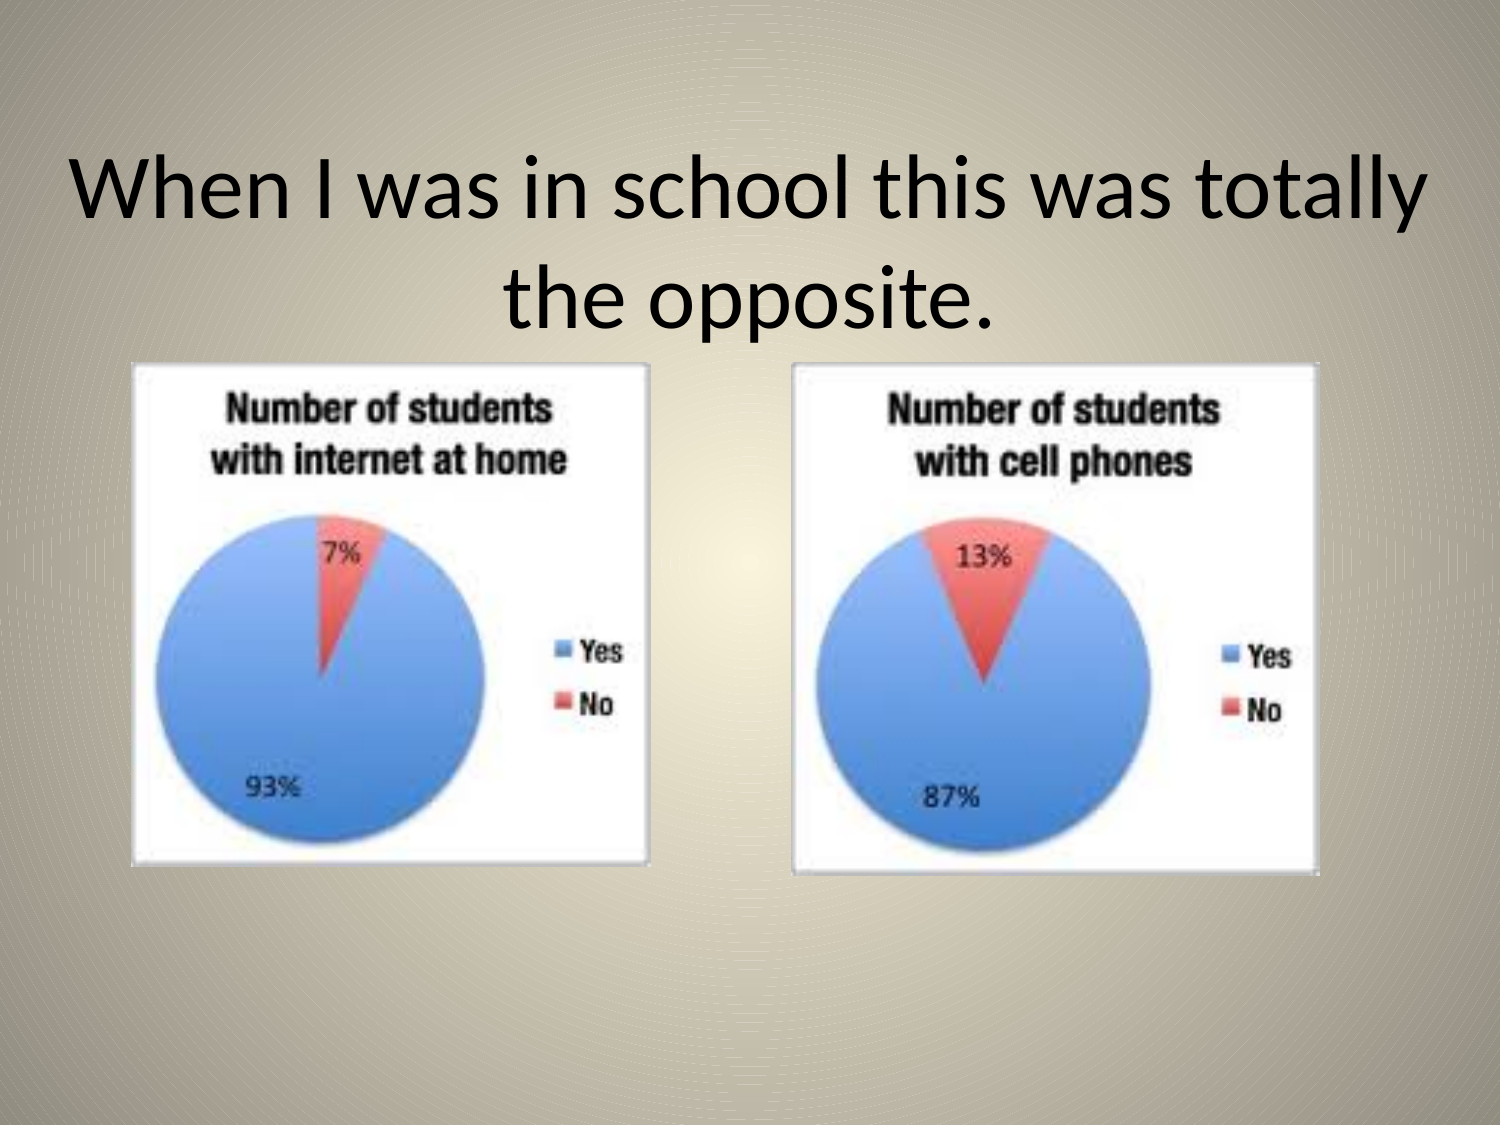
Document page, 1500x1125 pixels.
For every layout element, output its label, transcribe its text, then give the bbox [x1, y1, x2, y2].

picture [791, 361, 1320, 876]
text_box When I was in school this was totally the opposite. [0, 119, 1500, 355]
picture [131, 361, 651, 867]
